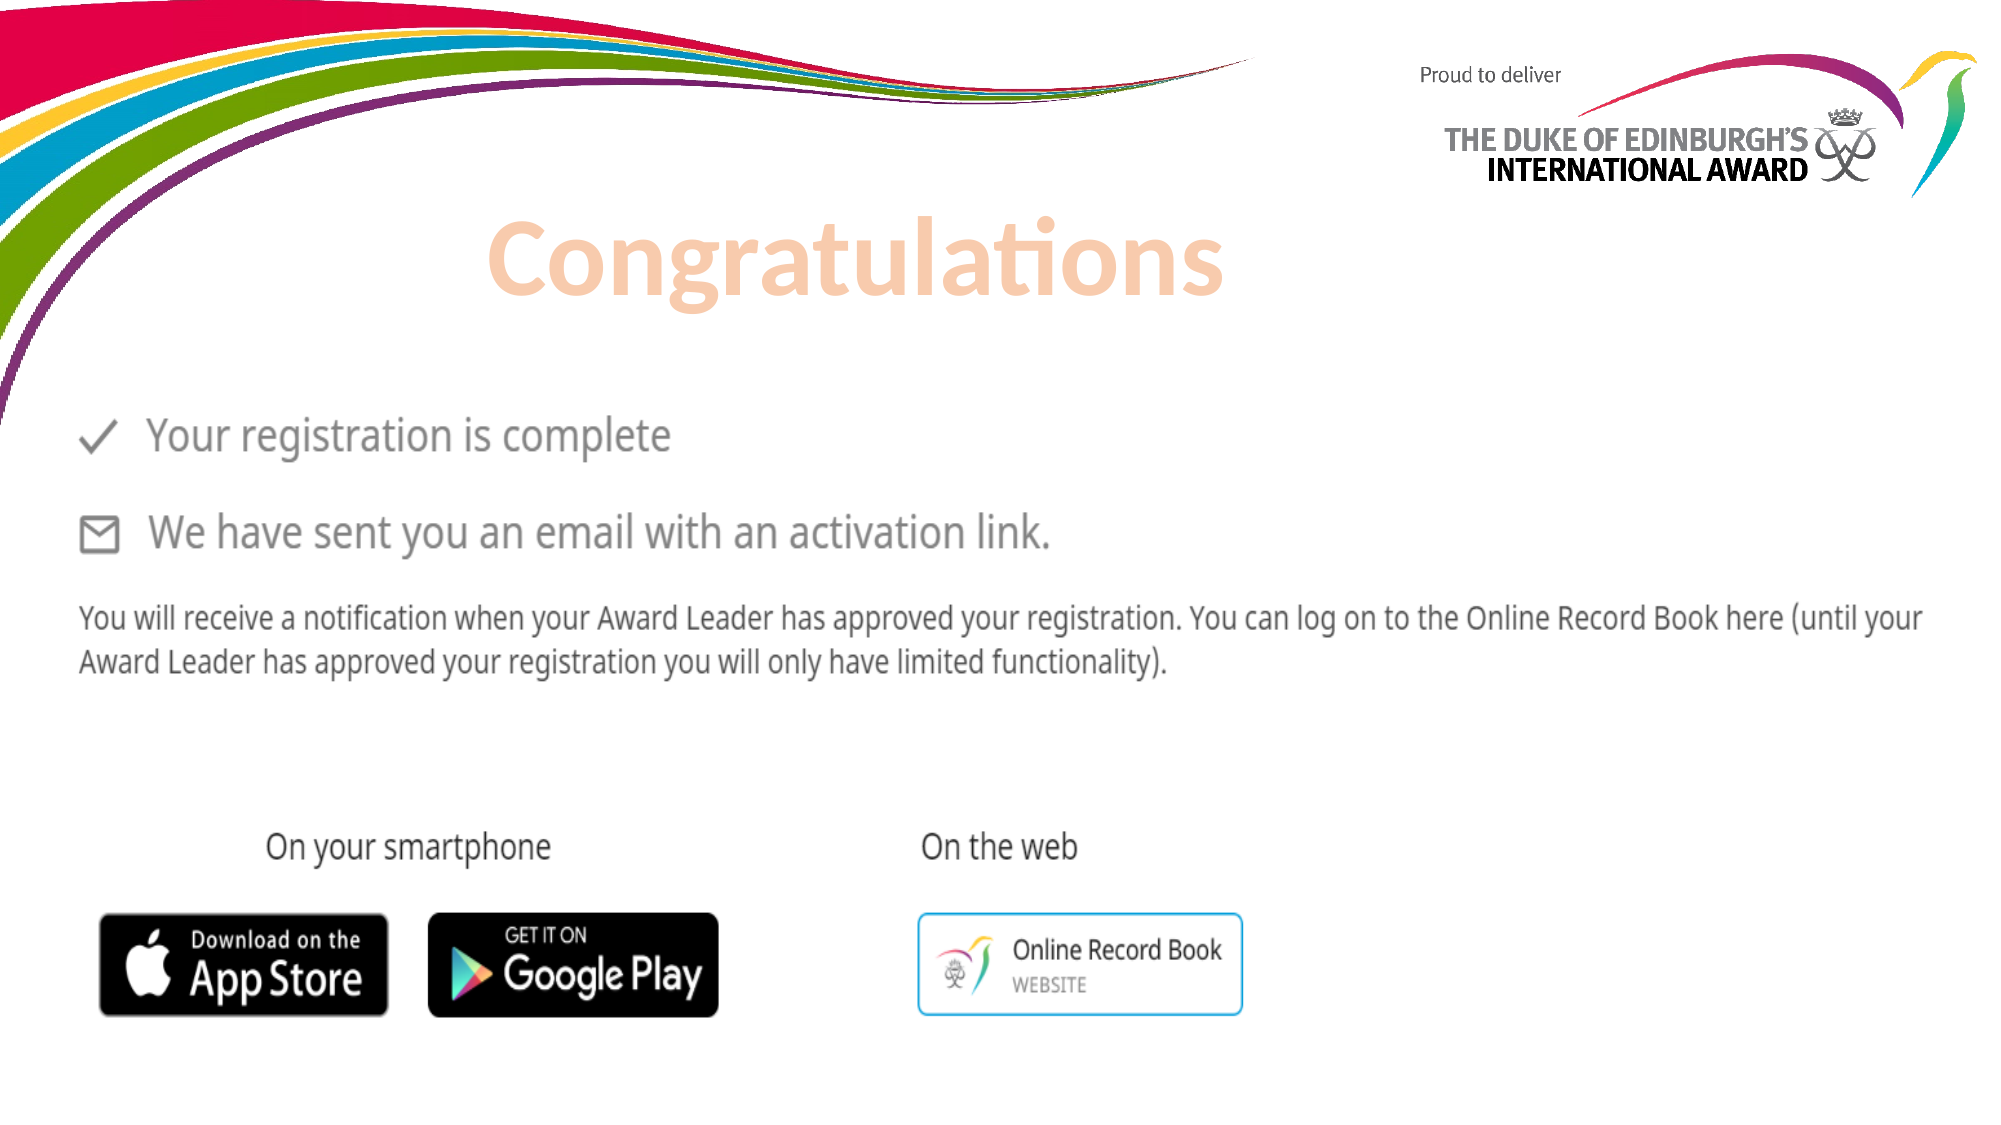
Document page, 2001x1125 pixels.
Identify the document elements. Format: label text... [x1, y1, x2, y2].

picture [1396, 17, 2000, 246]
text_box Congratulations [472, 175, 1241, 326]
picture [0, 0, 1968, 1110]
